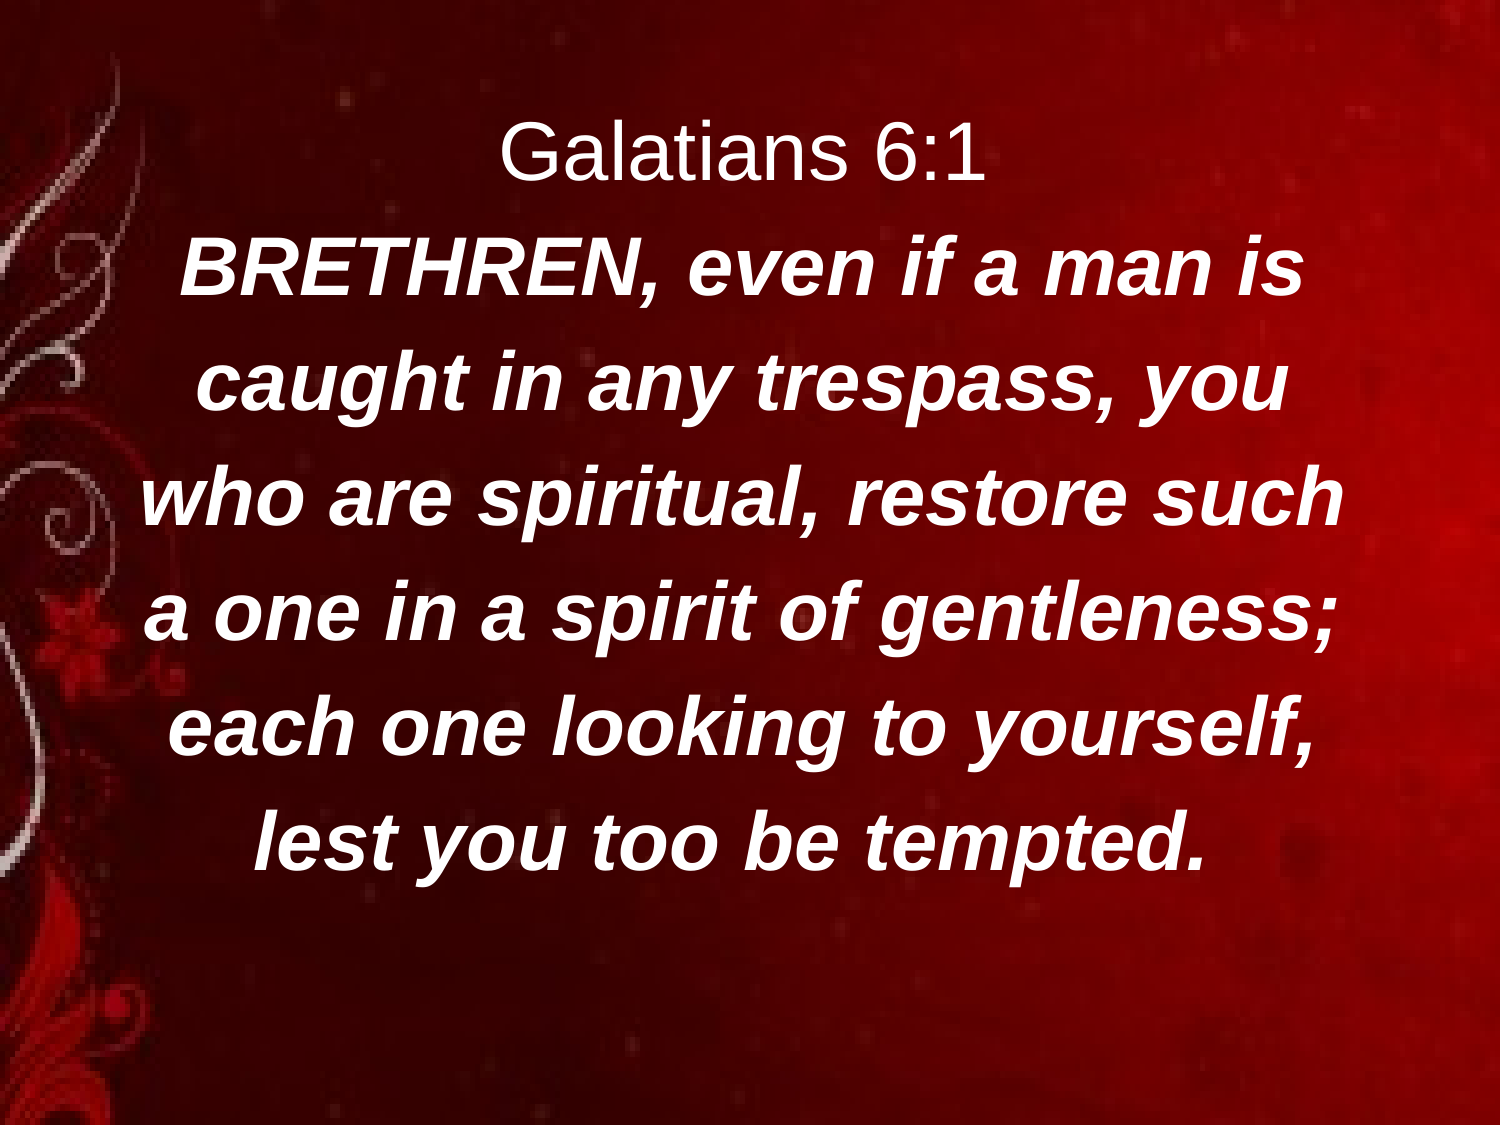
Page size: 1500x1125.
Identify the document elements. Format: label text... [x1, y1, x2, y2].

picture [0, 0, 1500, 1125]
text_box Galatians 6:1 Brethren, even if a man is caught in any trespass, you who are spiritual, restore such a one in a spirit of gentleness; each one looking to yourself, lest you too be tempted. [99, 74, 1388, 895]
